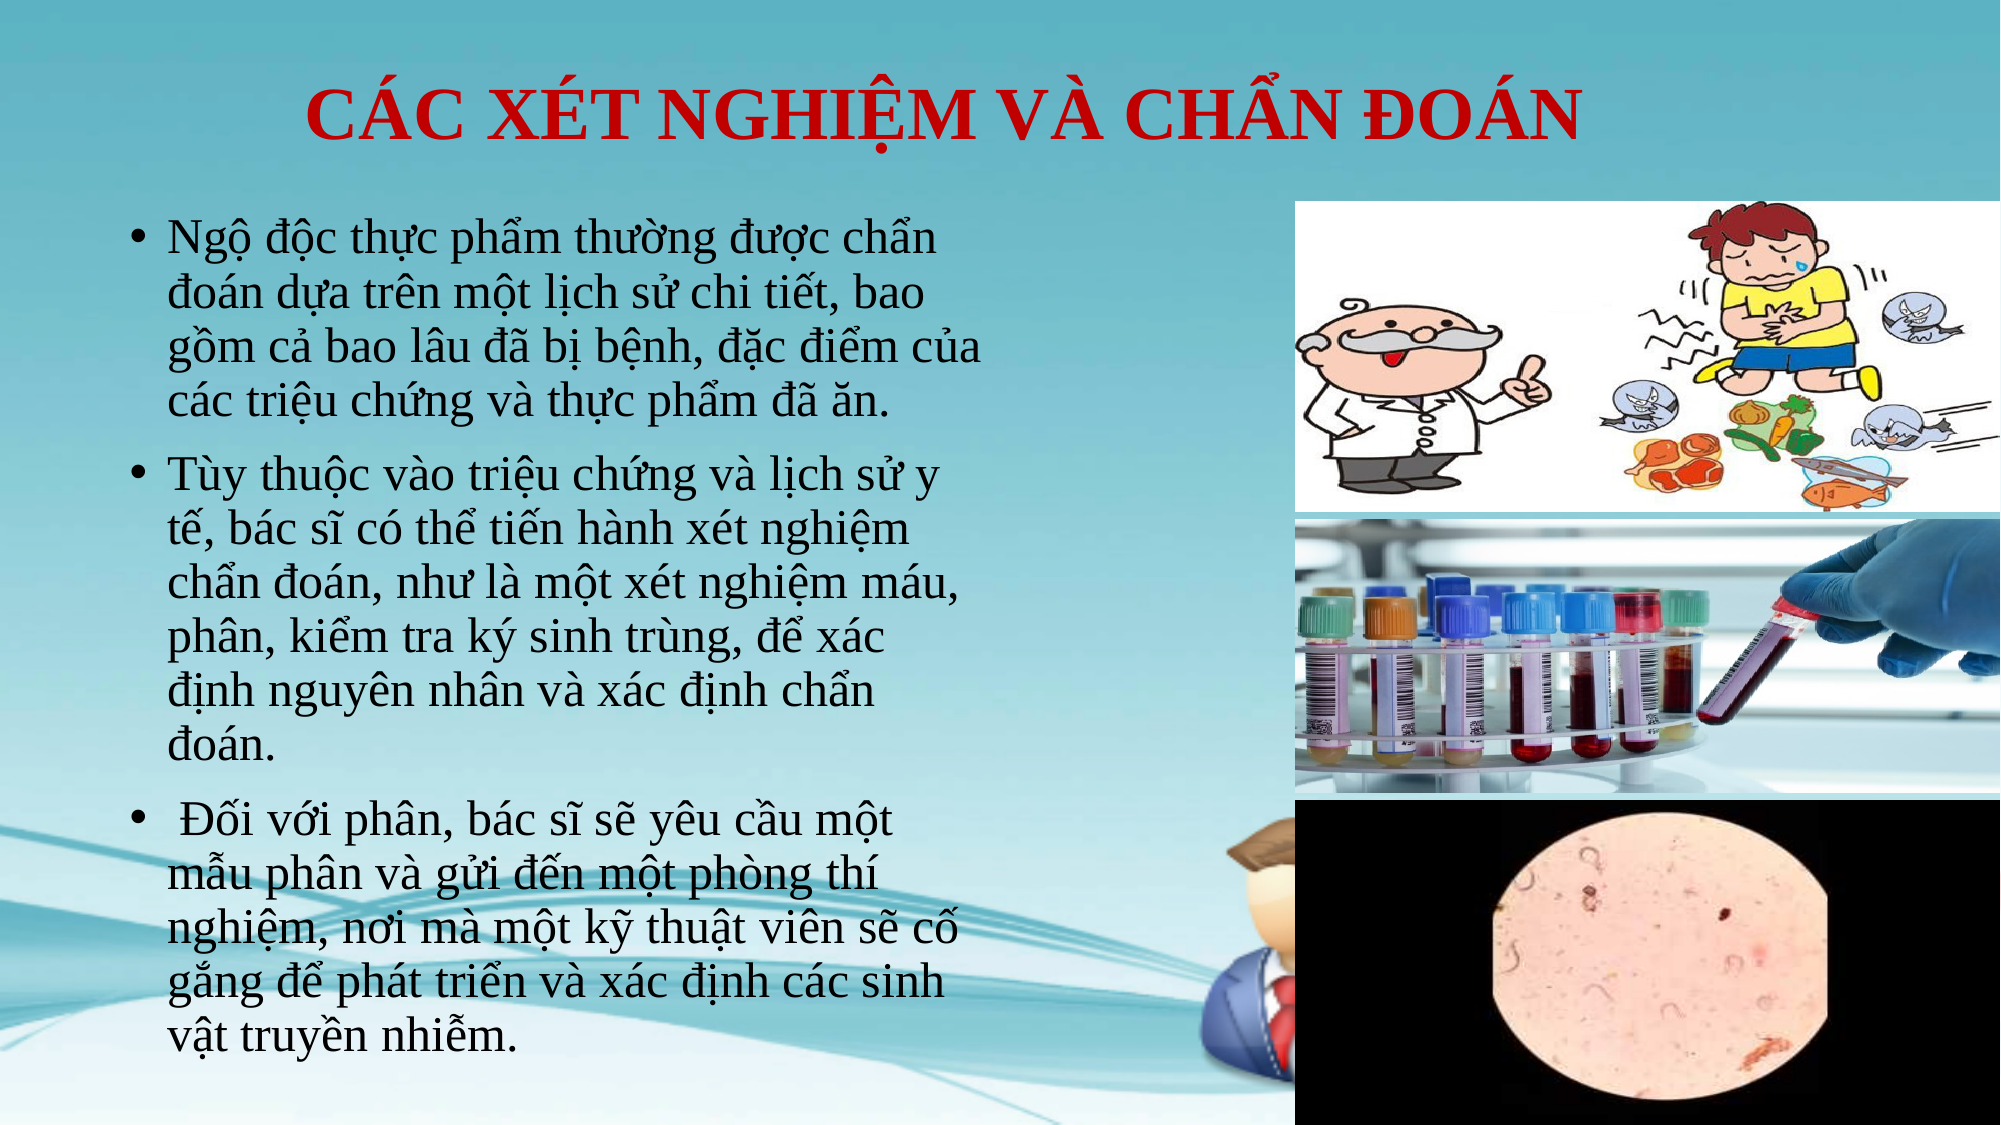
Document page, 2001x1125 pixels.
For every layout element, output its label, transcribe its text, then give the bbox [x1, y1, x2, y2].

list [1295, 201, 2000, 512]
picture [0, 0, 2001, 1125]
list Ngộ độc thực phẩm thường được chẩn đoán dựa trên một lịch sử chi tiết, bao gồm cả bao lâu đã bị bệnh, đặc điểm của các triệu chứng và thực phẩm đã ăn. Tùy thuộc vào triệu chứng và lịch sử y tế, bác sĩ có thể tiến hành xét nghiệm chẩn đoán, như là một xét nghiệm máu, phân, kiểm tra ký sinh trùng, để xác định nguyên nhân và xác định chẩn đoán. Đối với phân, bác sĩ sẽ yêu cầu một mẫu phân và gửi đến một phòng thí nghiệm, nơi mà một kỹ thuật viên sẽ cố gắng để phát triển và xác định các sinh vật truyền nhiễm. [114, 203, 1000, 1125]
text_box CÁC XÉT NGHIỆM VÀ CHẨN ĐOÁN [290, 56, 1600, 162]
